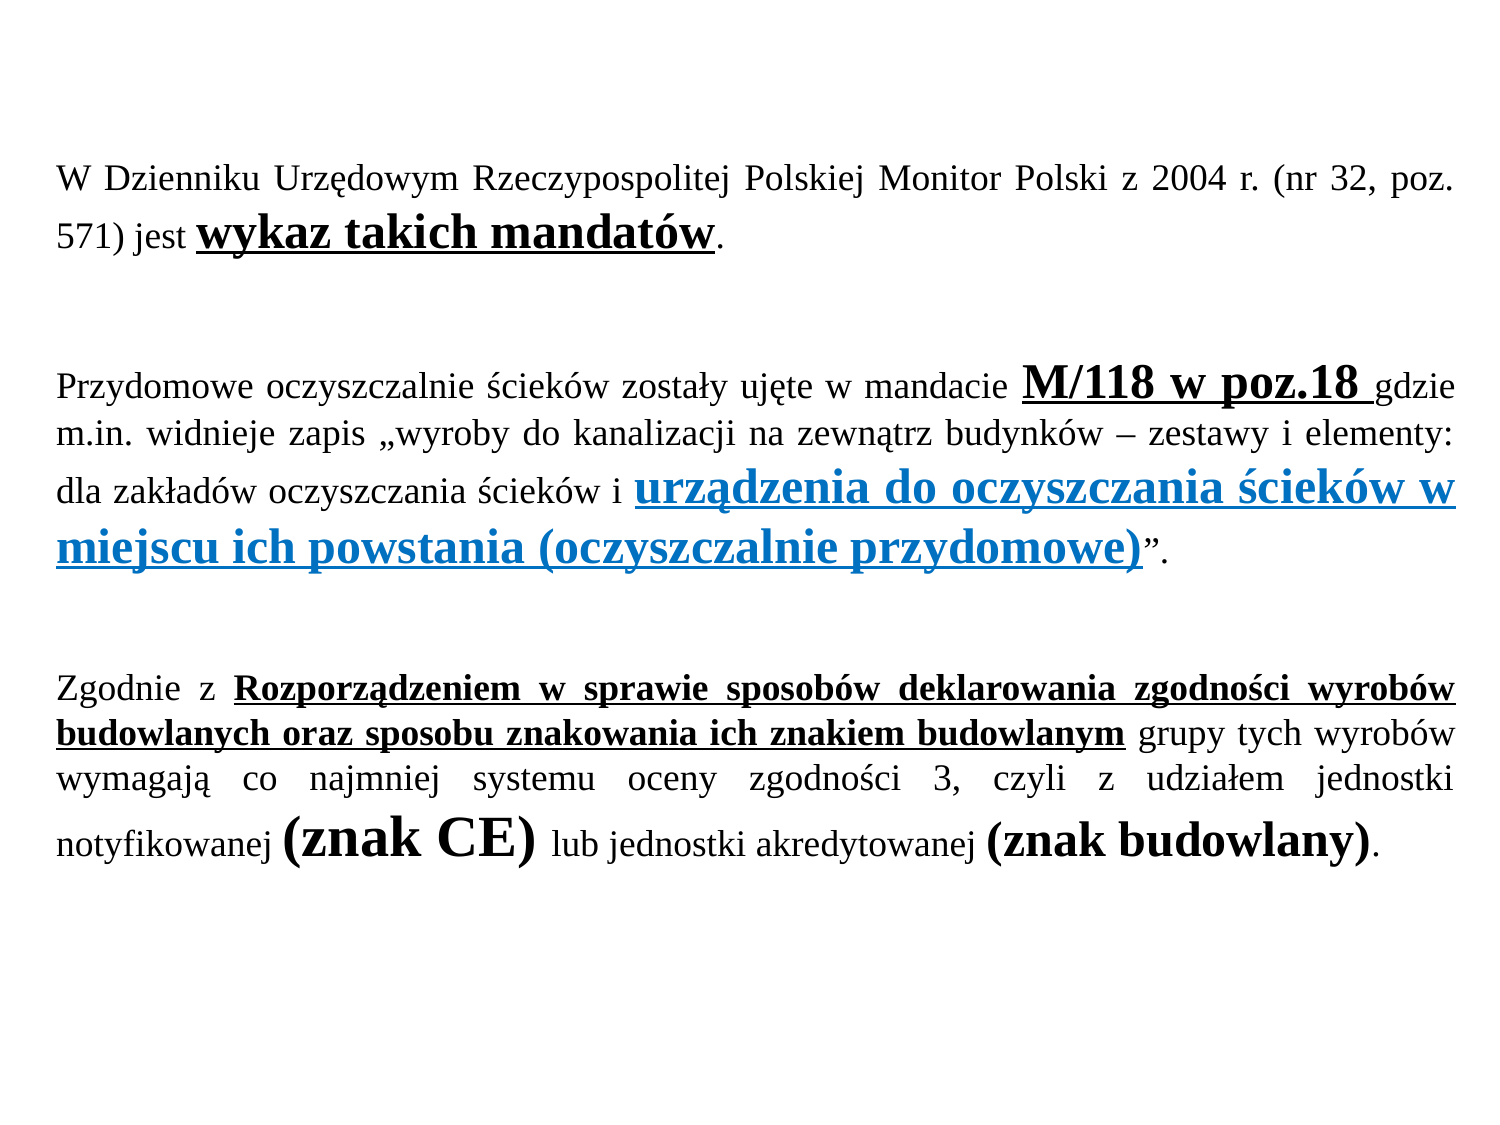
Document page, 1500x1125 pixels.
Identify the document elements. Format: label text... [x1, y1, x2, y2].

text_box W Dzienniku Urzędowym Rzeczypospolitej Polskiej Monitor Polski z 2004 r. (nr 32, poz. 571) jest wykaz takich mandatów. Przydomowe oczyszczalnie ścieków zostały ujęte w mandacie M/118 w poz.18 gdzie m.in. widnieje zapis „wyroby do kanalizacji na zewnątrz budynków – zestawy i elementy: dla zakładów oczyszczania ścieków i urządzenia do oczyszczania ścieków w miejscu ich powstania (oczyszczalnie przydomowe)”. Zgodnie z Rozporządzeniem w sprawie sposobów deklarowania zgodności wyrobów budowlanych oraz sposobu znakowania ich znakiem budowlanym grupy tych wyrobów wymagają co najmniej systemu oceny zgodności 3, czyli z udziałem jednostki notyfikowanej (znak CE) lub jednostki akredytowanej (znak budowlany). [41, 145, 1471, 876]
